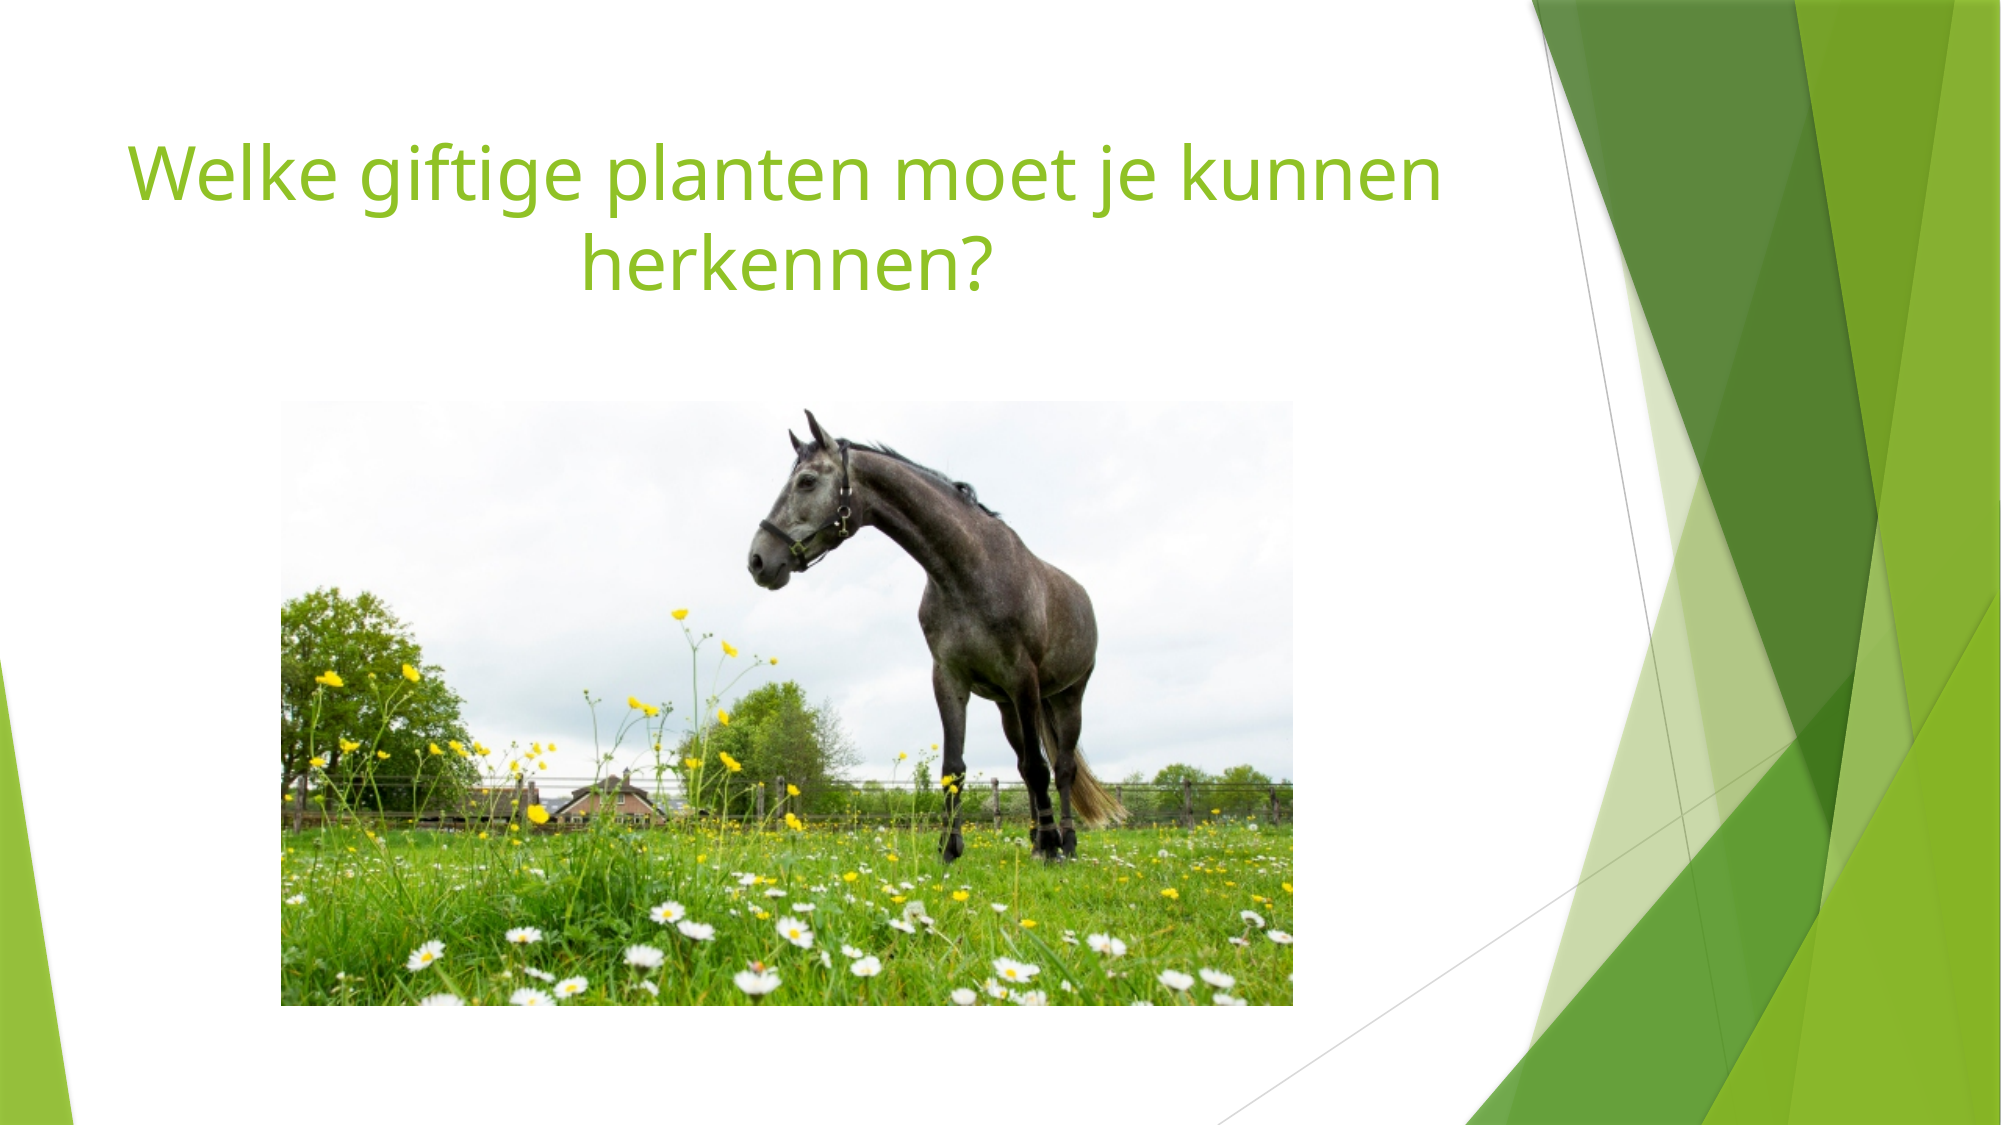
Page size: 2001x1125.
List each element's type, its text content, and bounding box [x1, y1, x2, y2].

title Welke giftige planten moet je kunnen herkennen? [81, 117, 1492, 335]
picture [280, 400, 1293, 1007]
